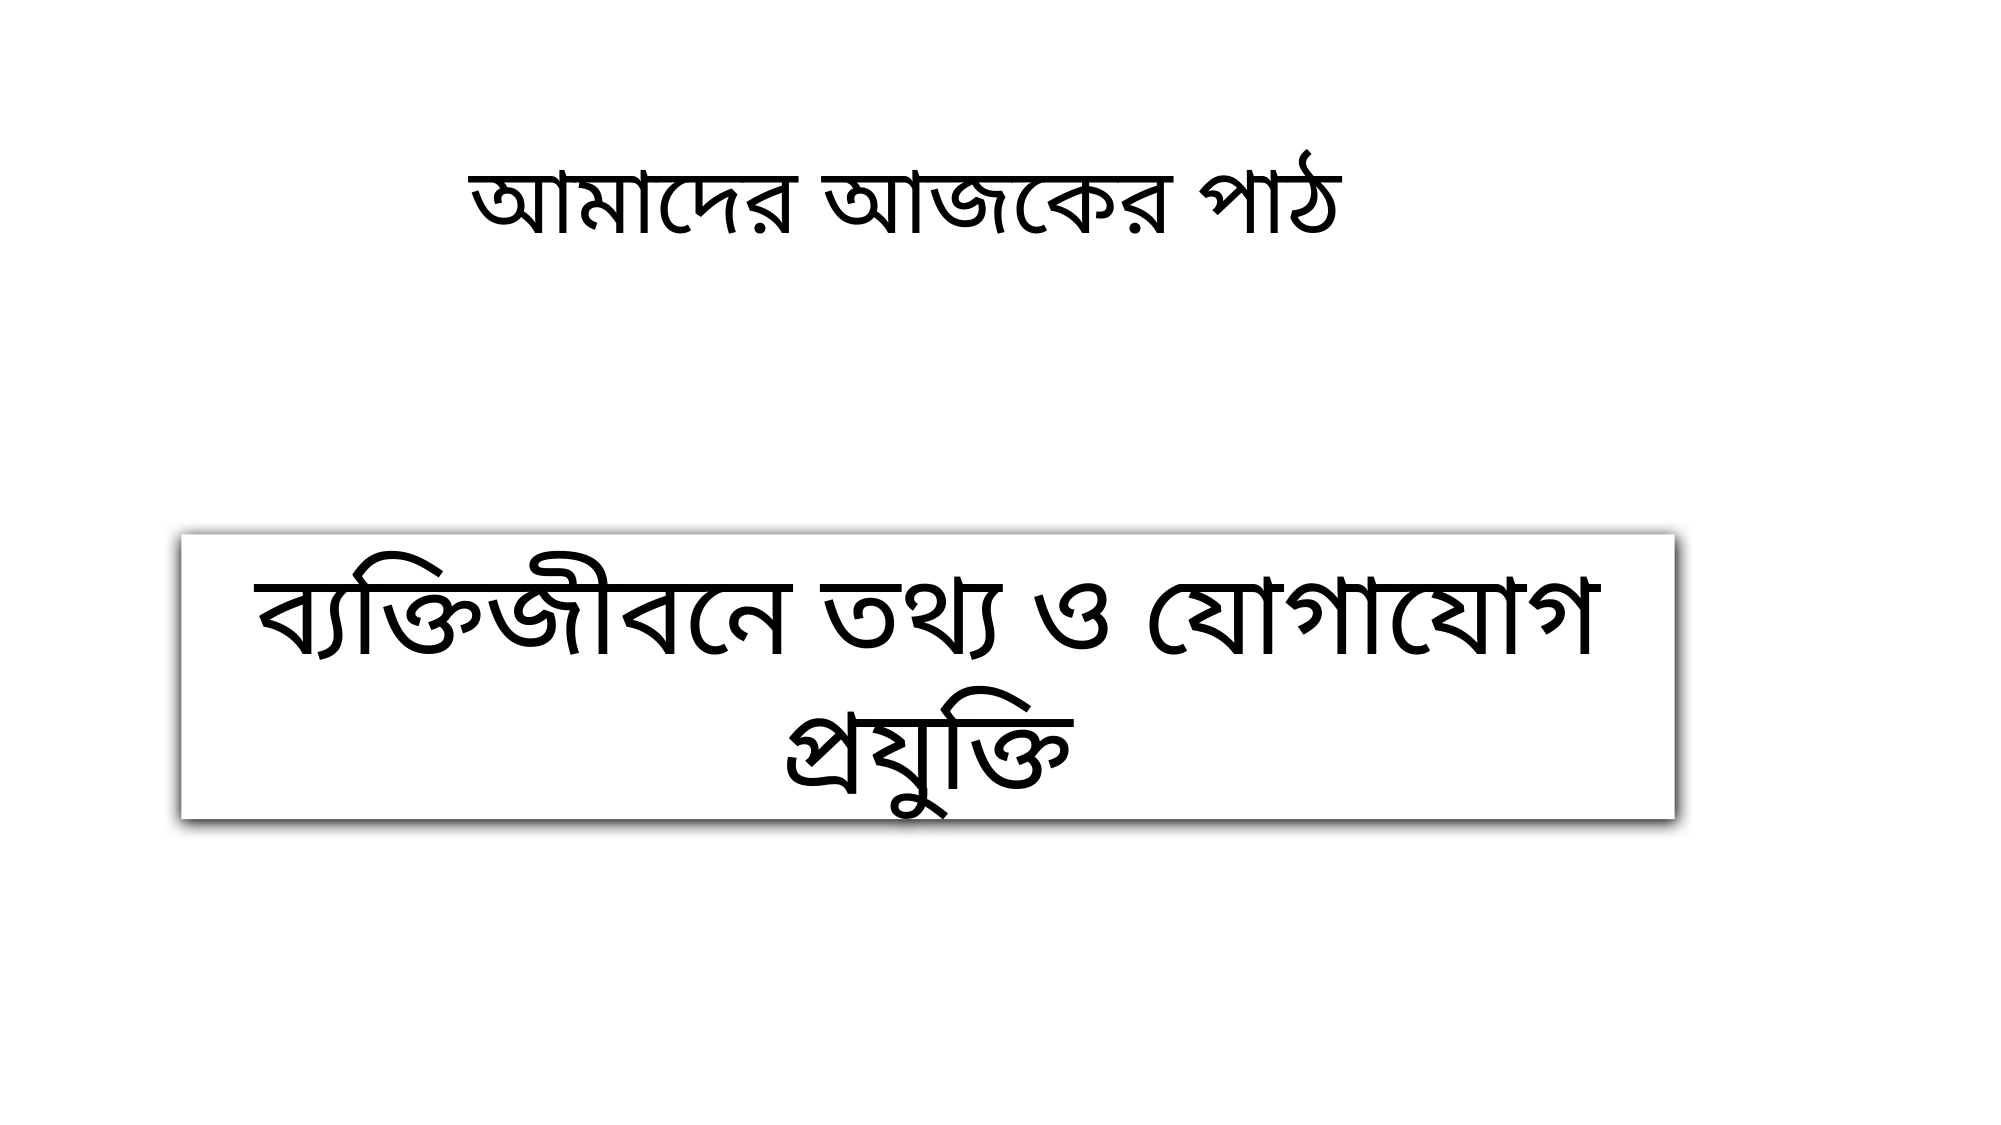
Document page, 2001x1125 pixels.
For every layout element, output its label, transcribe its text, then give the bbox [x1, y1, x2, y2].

text_box ব্যক্তিজীবনে তথ্য ও যোগাযোগ প্রযুক্তি [180, 533, 1676, 820]
text_box আমাদের আজকের পাঠ [454, 134, 1490, 259]
